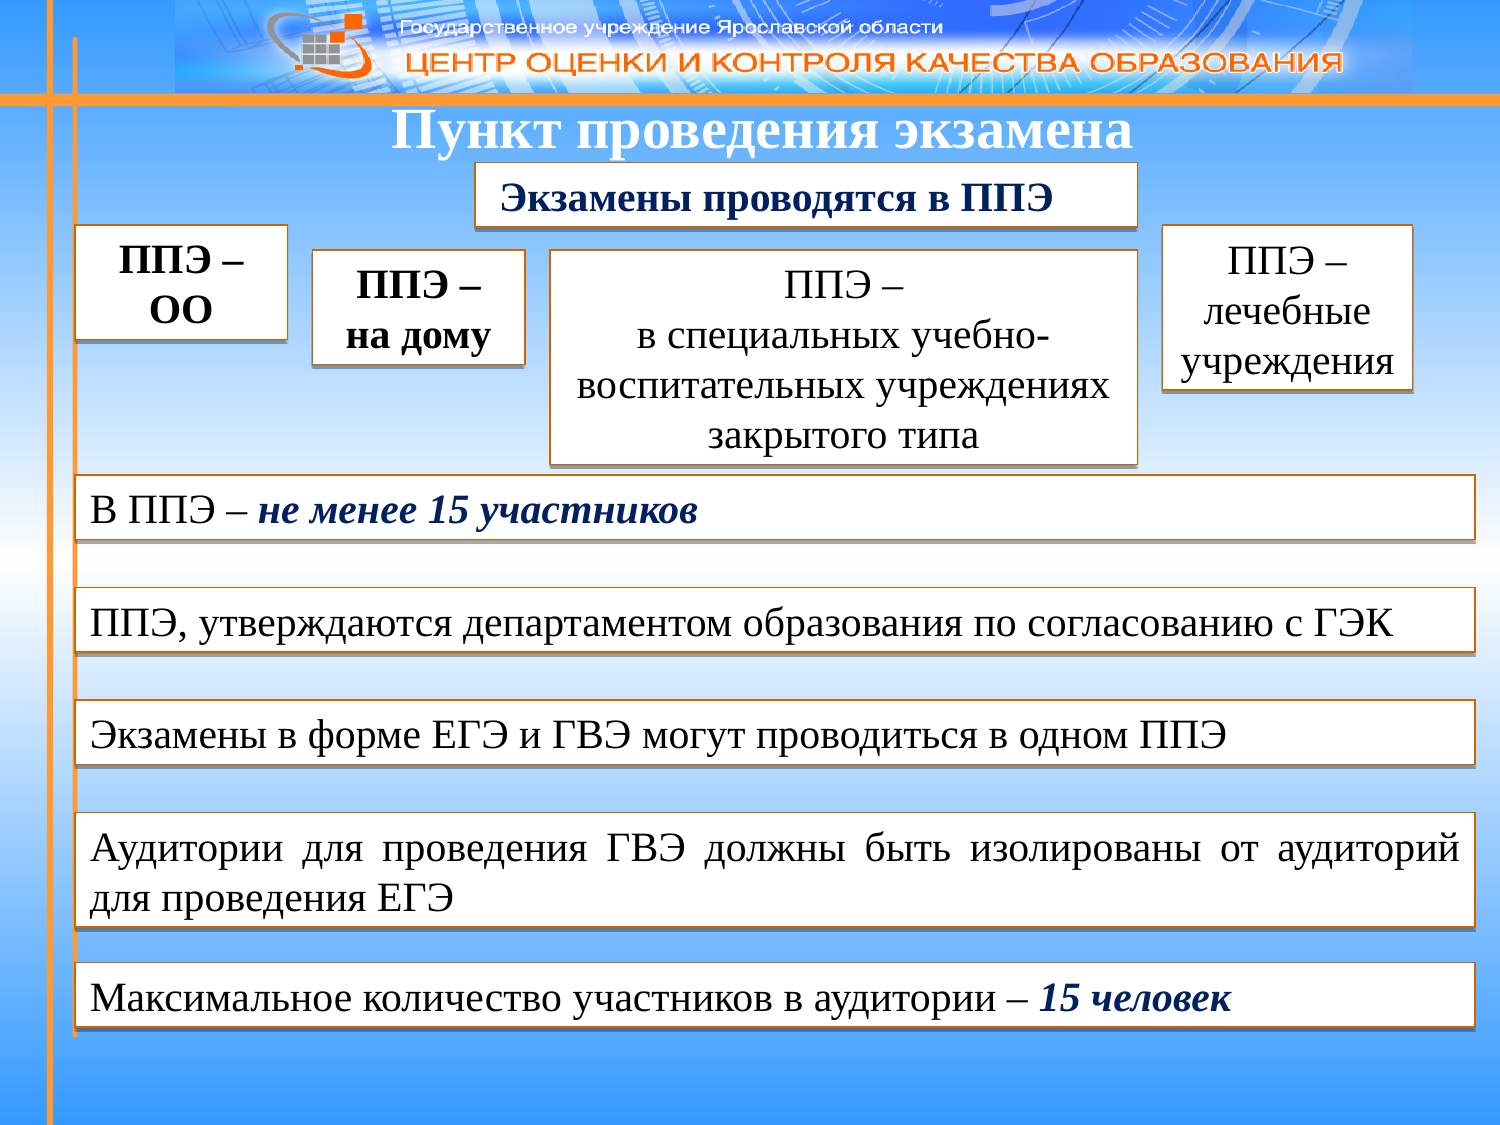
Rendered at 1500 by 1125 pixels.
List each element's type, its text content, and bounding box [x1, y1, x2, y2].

text_box Экзамены проводятся в ППЭ [474, 162, 1138, 228]
text_box В ППЭ – не менее 15 участников [75, 474, 1475, 540]
table_cell [0, 918, 46, 922]
table_cell [1476, 918, 1500, 922]
text_box ППЭ – ОО [74, 224, 288, 340]
text_box Аудитории для проведения ГВЭ должны быть изолированы от аудиторий для проведения ЕГЭ [75, 812, 1475, 928]
text_box Экзамены в форме ЕГЭ и ГВЭ могут проводиться в одном ППЭ [75, 699, 1475, 765]
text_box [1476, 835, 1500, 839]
table_cell [613, 151, 620, 158]
table_cell [54, 918, 72, 922]
title Пункт проведения экзамена [62, 99, 1464, 151]
text_box Максимальное количество участников в аудитории – 15 человек [75, 962, 1475, 1028]
text_box ППЭ – в специальных учебно-воспитательных учреждениях закрытого типа [549, 249, 1138, 465]
text_box ППЭ – на дому [312, 249, 525, 365]
text_box ППЭ, утверждаются департаментом образования по согласованию с ГЭК [75, 587, 1475, 653]
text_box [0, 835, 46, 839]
picture [174, 0, 1413, 93]
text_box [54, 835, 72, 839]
text_box ППЭ – лечебные учреждения [1162, 224, 1413, 390]
